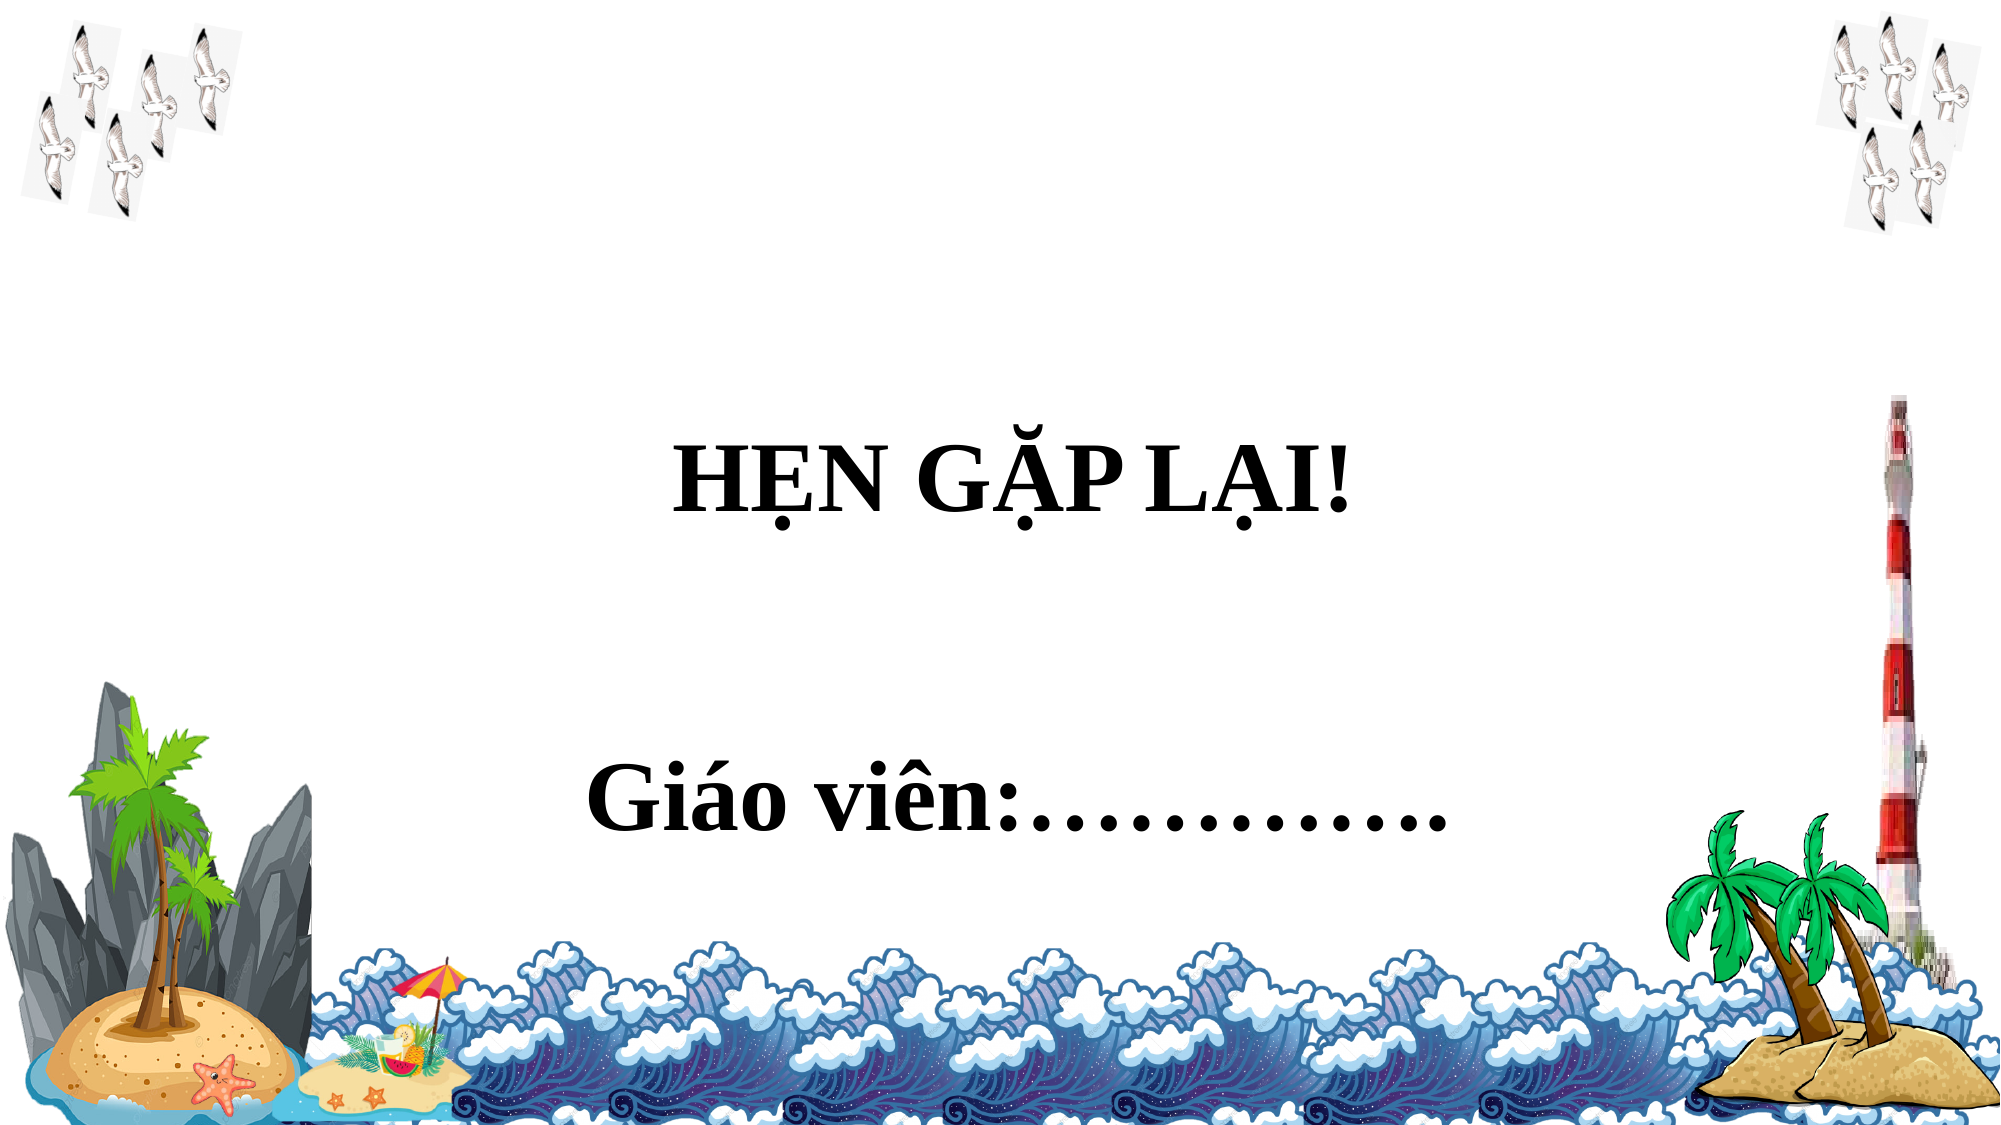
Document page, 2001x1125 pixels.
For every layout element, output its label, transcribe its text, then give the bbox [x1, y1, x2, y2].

text_box HẸN GẶP LẠI! [208, 403, 1711, 539]
picture [0, 20, 262, 221]
picture [0, 330, 2000, 1125]
text_box Giáo viên:…………. [335, 722, 1711, 858]
picture [1795, 11, 2000, 235]
